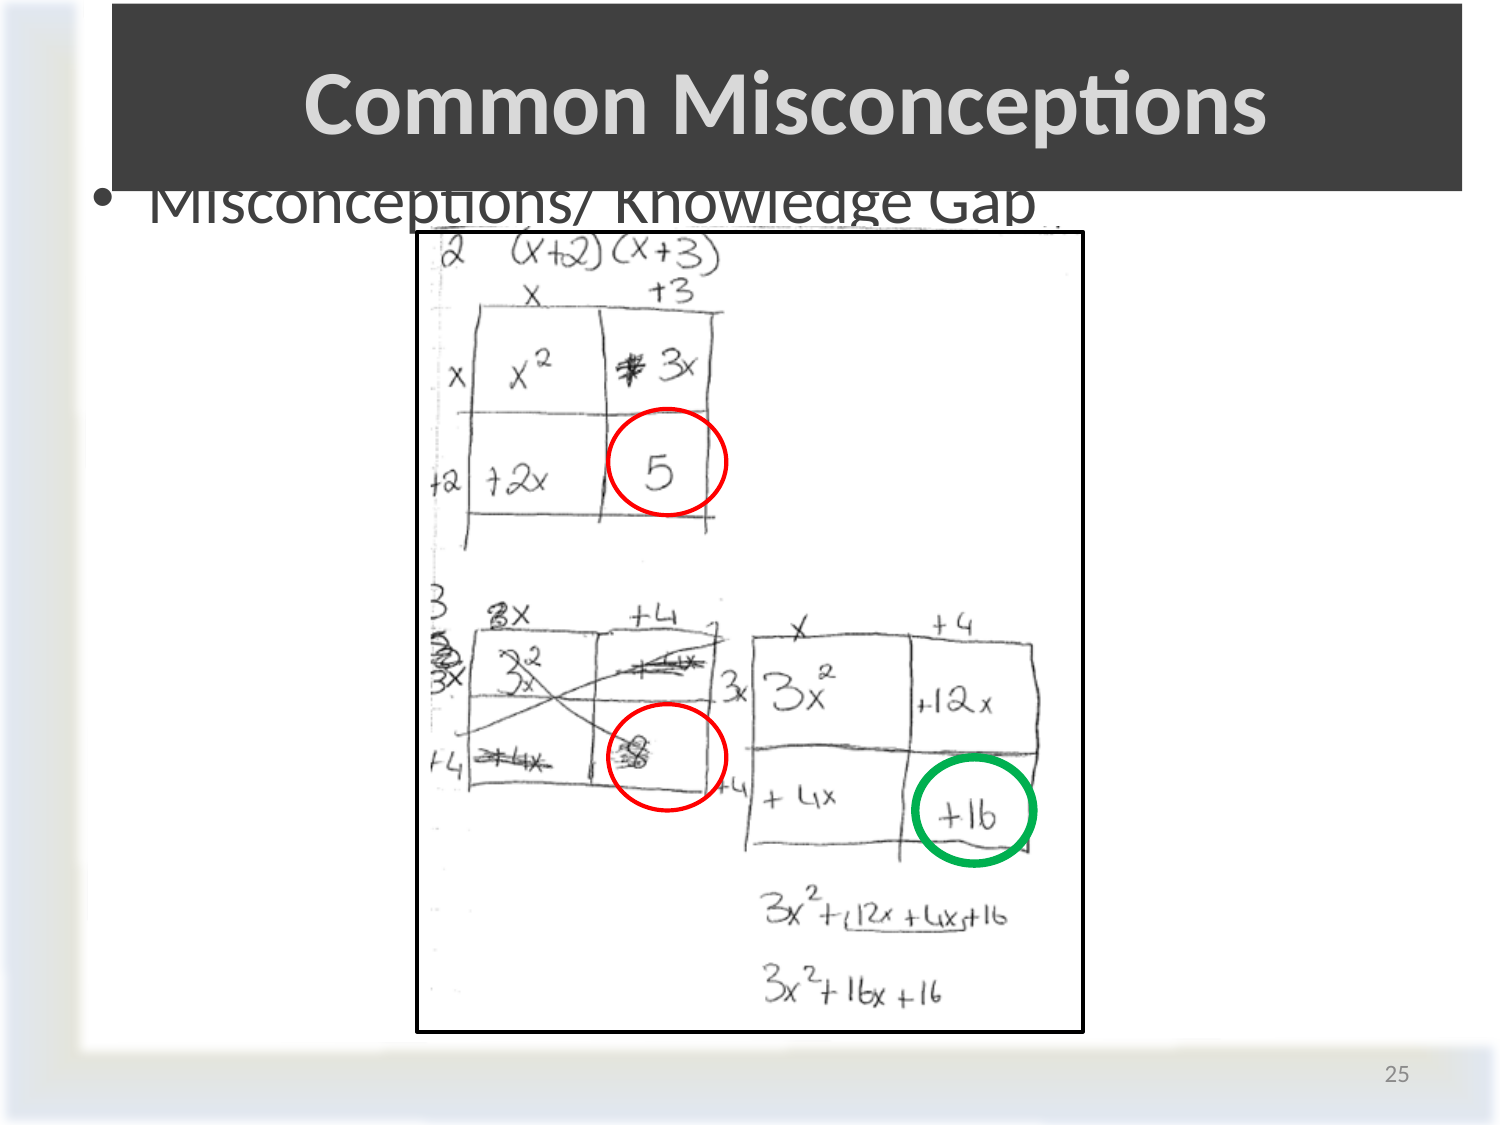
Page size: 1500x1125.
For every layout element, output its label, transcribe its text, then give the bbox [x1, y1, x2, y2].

slide_number 25 [1074, 1042, 1425, 1103]
list Misconceptions/ Knowledge Gap [76, 149, 1427, 1012]
title Common Misconceptions [112, 3, 1463, 192]
picture [416, 225, 1083, 1027]
